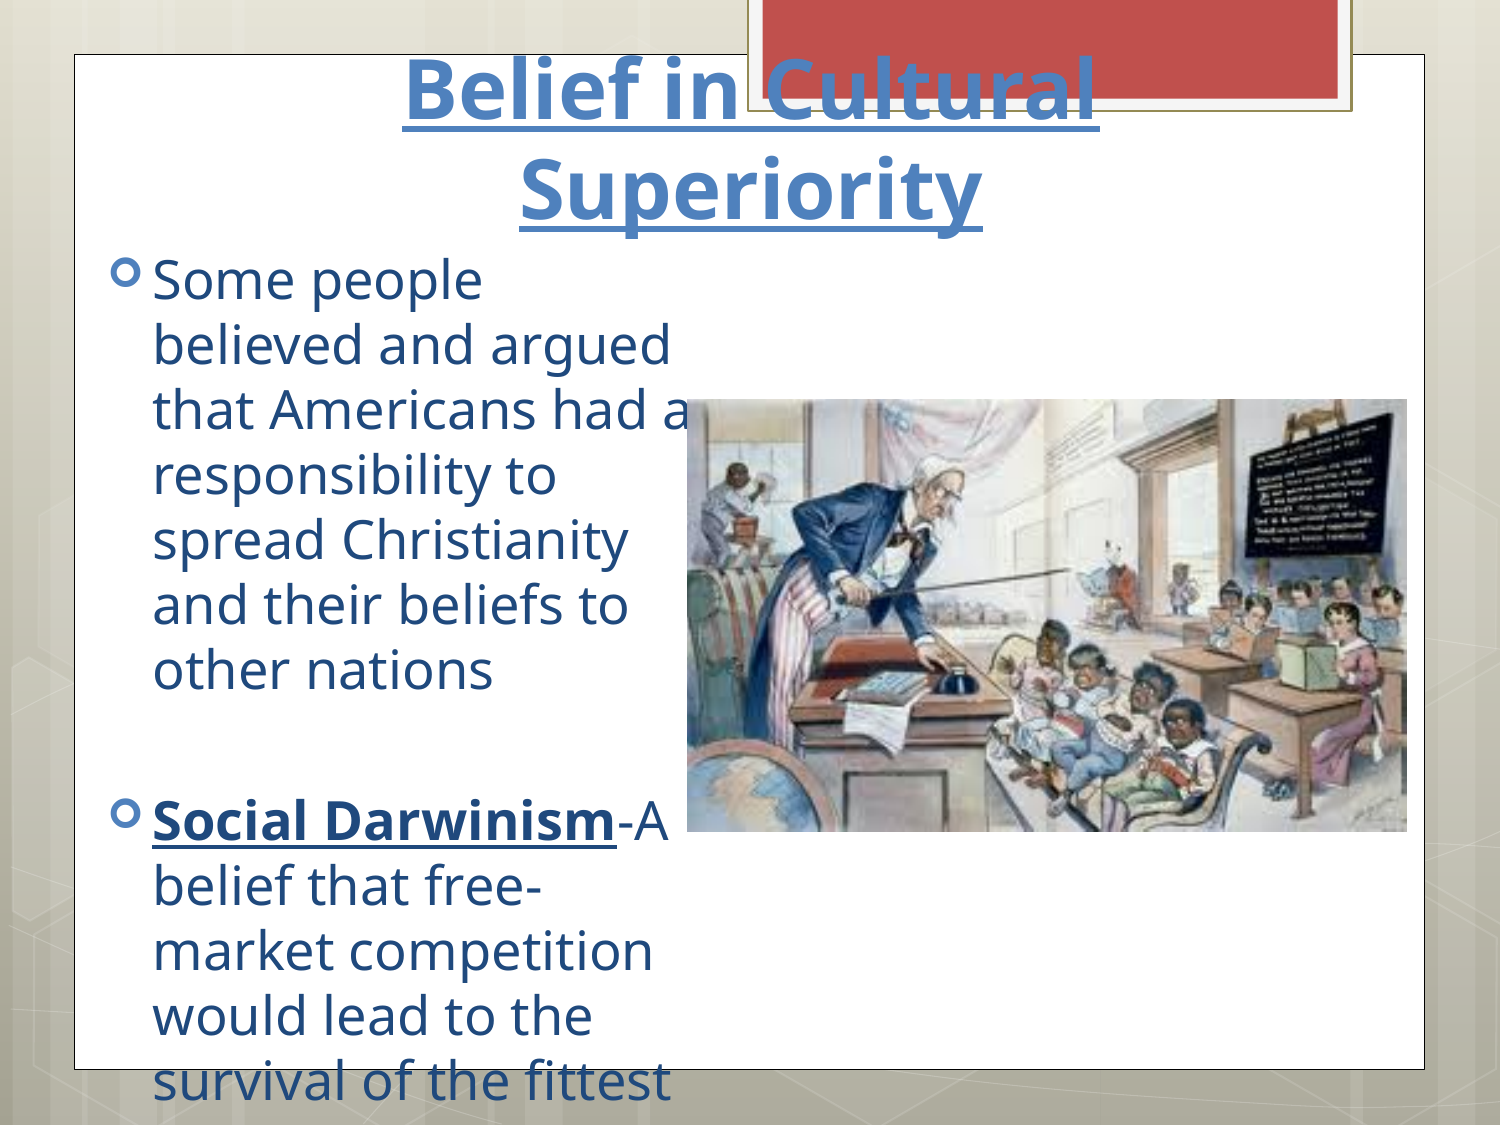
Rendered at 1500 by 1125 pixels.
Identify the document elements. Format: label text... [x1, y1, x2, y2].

list Some people believed and argued that Americans had a responsibility to spread Christianity and their beliefs to other nations Social Darwinism-A belief that free-market competition would lead to the survival of the fittest [81, 237, 725, 981]
picture [687, 399, 1407, 832]
title Belief in Cultural Superiority [174, 125, 1328, 244]
